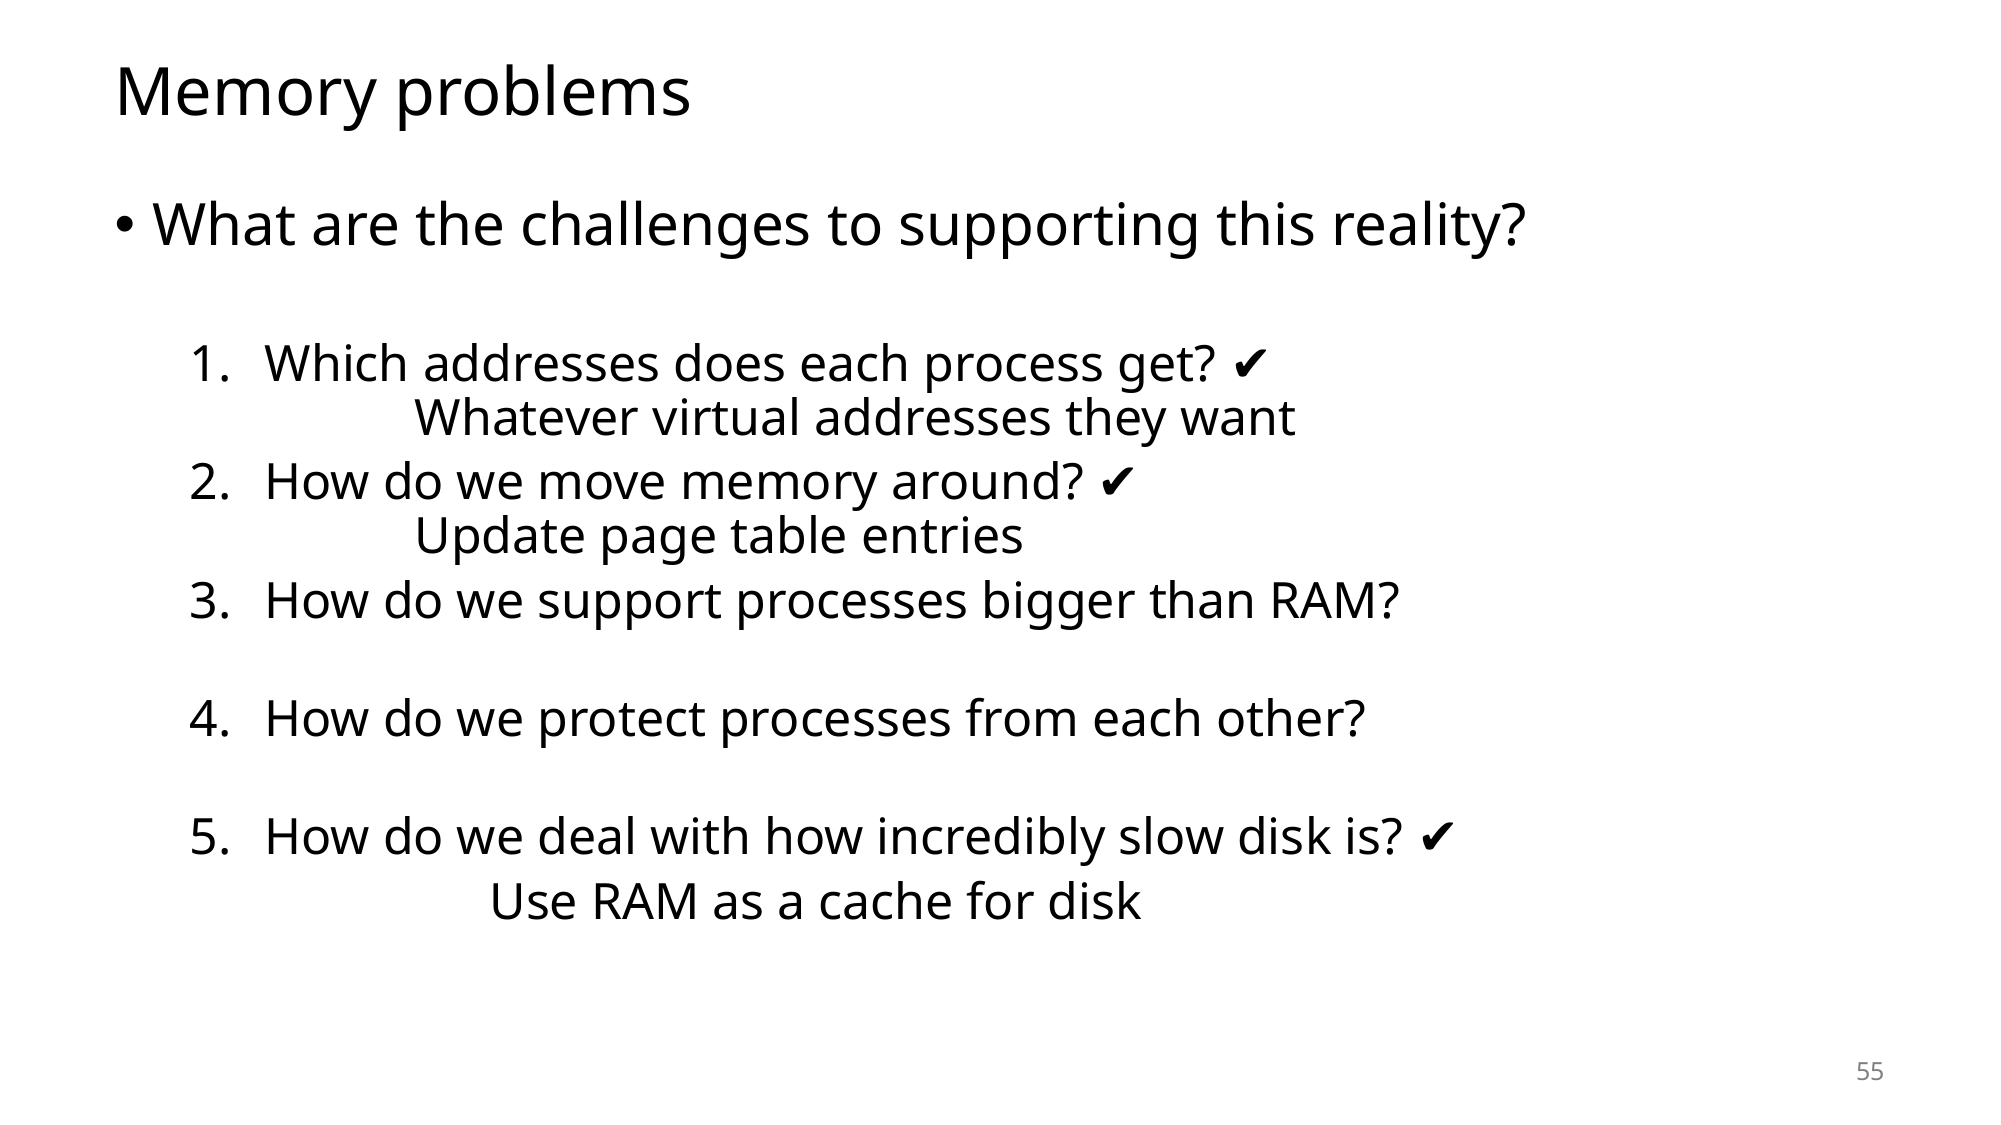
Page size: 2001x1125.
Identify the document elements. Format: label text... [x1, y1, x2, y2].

slide_number 55 [1749, 1042, 1900, 1103]
list What are the challenges to supporting this reality? Which addresses does each process get? ✔ Whatever virtual addresses they want How do we move memory around? ✔ Update page table entries How do we support processes bigger than RAM? How do we protect processes from each other? How do we deal with how incredibly slow disk is? ✔ Use RAM as a cache for disk [99, 187, 1900, 1013]
title Memory problems [99, 37, 1900, 150]
